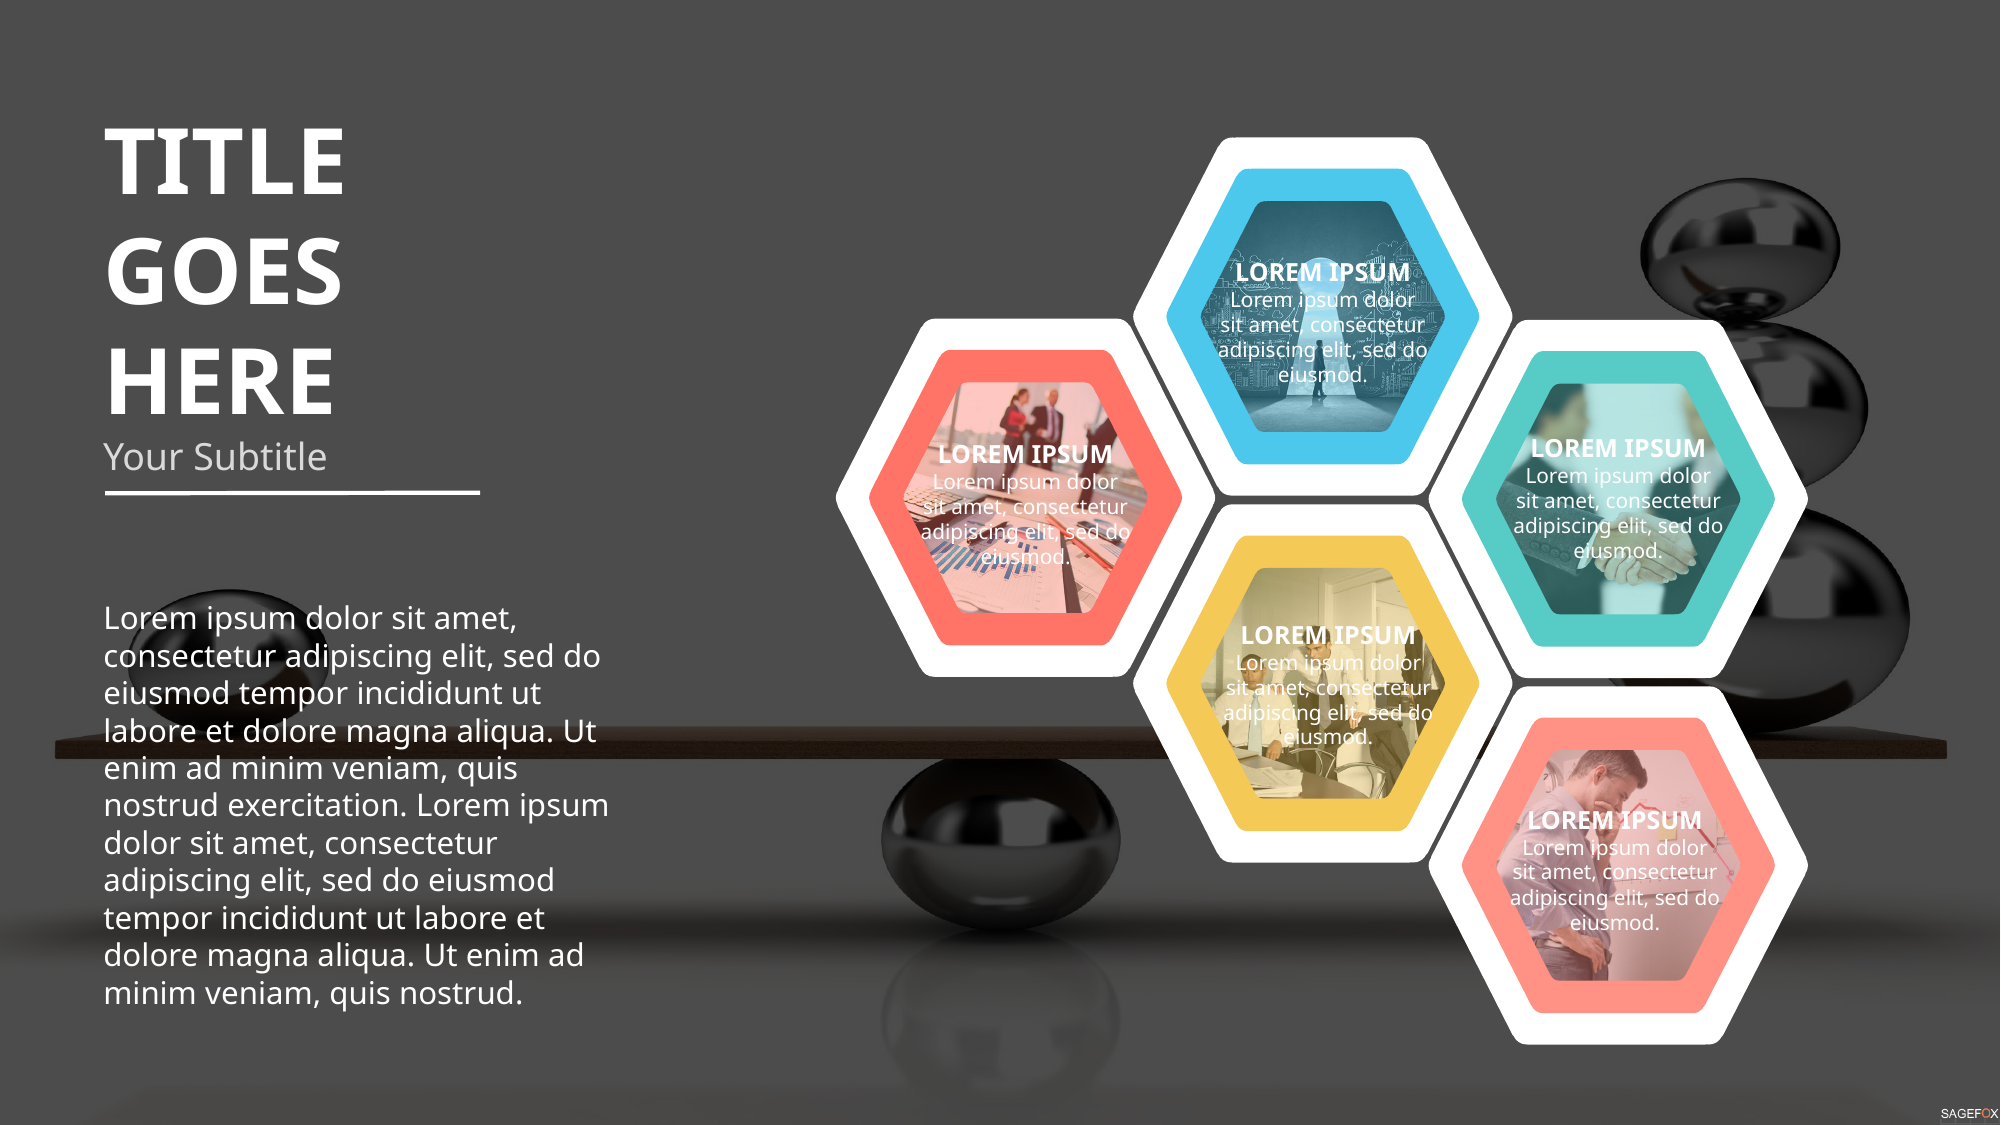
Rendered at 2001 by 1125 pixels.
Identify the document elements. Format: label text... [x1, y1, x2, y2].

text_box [835, 318, 1216, 677]
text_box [1133, 137, 1513, 496]
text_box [1428, 319, 1808, 679]
picture [0, 0, 2001, 1125]
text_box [1133, 504, 1513, 863]
text_box TITLE GOES HERE Your Subtitle [88, 95, 574, 591]
text_box Lorem ipsum dolor sit amet, consectetur adipiscing elit, sed do eiusmod tempor incididunt ut labore et dolore magna aliqua. Ut enim ad minim veniam, quis nostrud exercitation. Lorem ipsum dolor sit amet, consectetur adipiscing elit, sed do eiusmod tempor incididunt ut labore et dolore magna aliqua. Ut enim ad minim veniam, quis nostrud. [88, 591, 647, 1018]
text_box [1428, 686, 1808, 1045]
